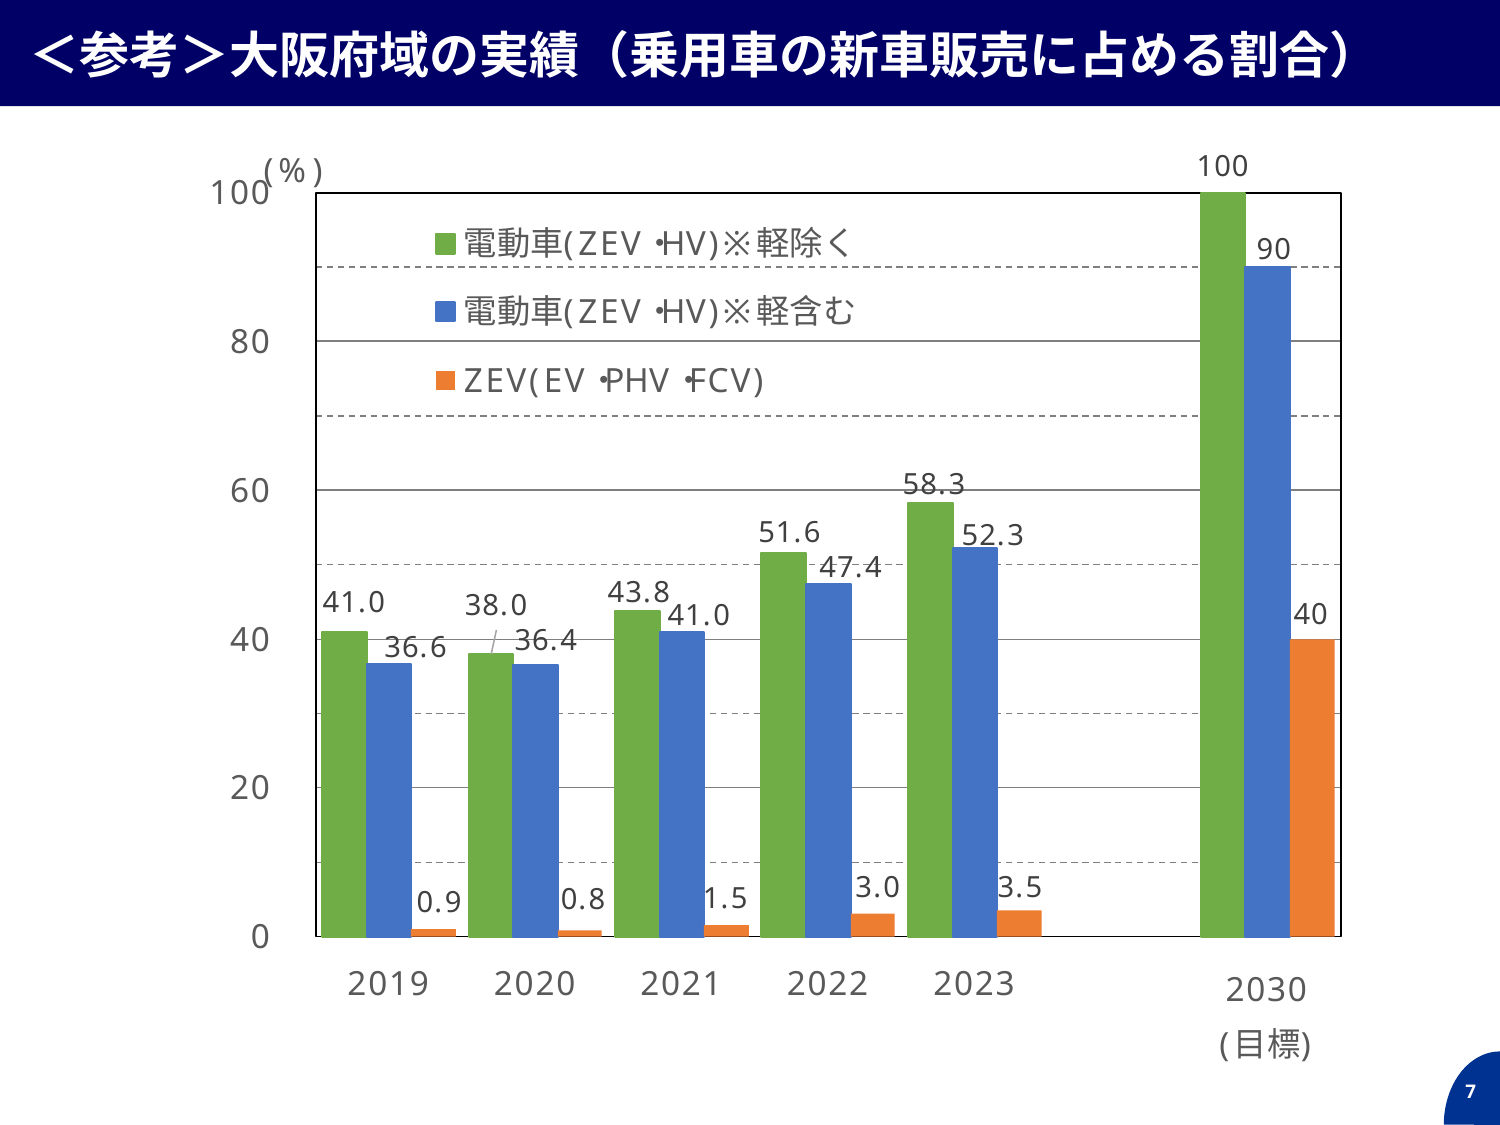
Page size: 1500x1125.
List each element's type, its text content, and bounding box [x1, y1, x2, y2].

text_box ＜参考＞大阪府域の実績（乗用車の新車販売に占める割合） [0, 0, 1500, 107]
picture [196, 136, 1349, 1083]
